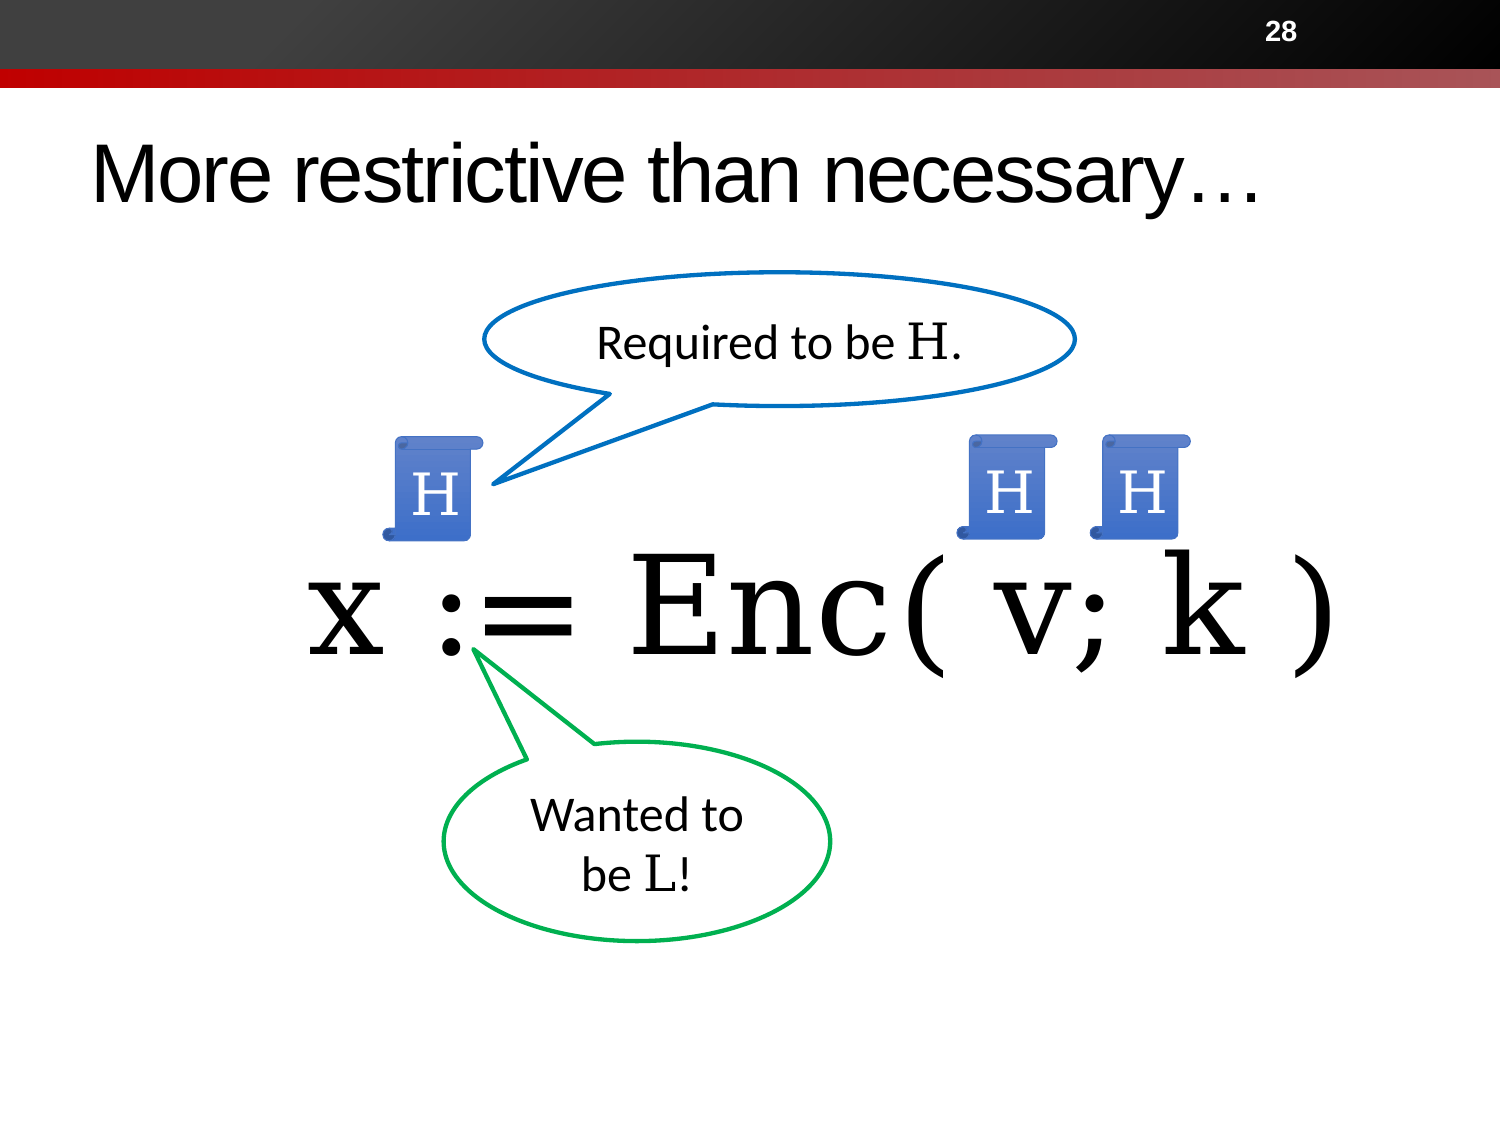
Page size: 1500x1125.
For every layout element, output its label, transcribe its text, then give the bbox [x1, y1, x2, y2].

title More restrictive than necessary… [75, 87, 1425, 250]
text_box H [382, 436, 483, 541]
text_box Required to be H. [482, 270, 1078, 487]
text_box x := Enc( v; k ) [229, 509, 1425, 690]
text_box H [956, 434, 1058, 540]
text_box Wanted to be L! [441, 647, 833, 944]
slide_number 28 [1250, 3, 1425, 57]
text_box H [1090, 434, 1191, 540]
